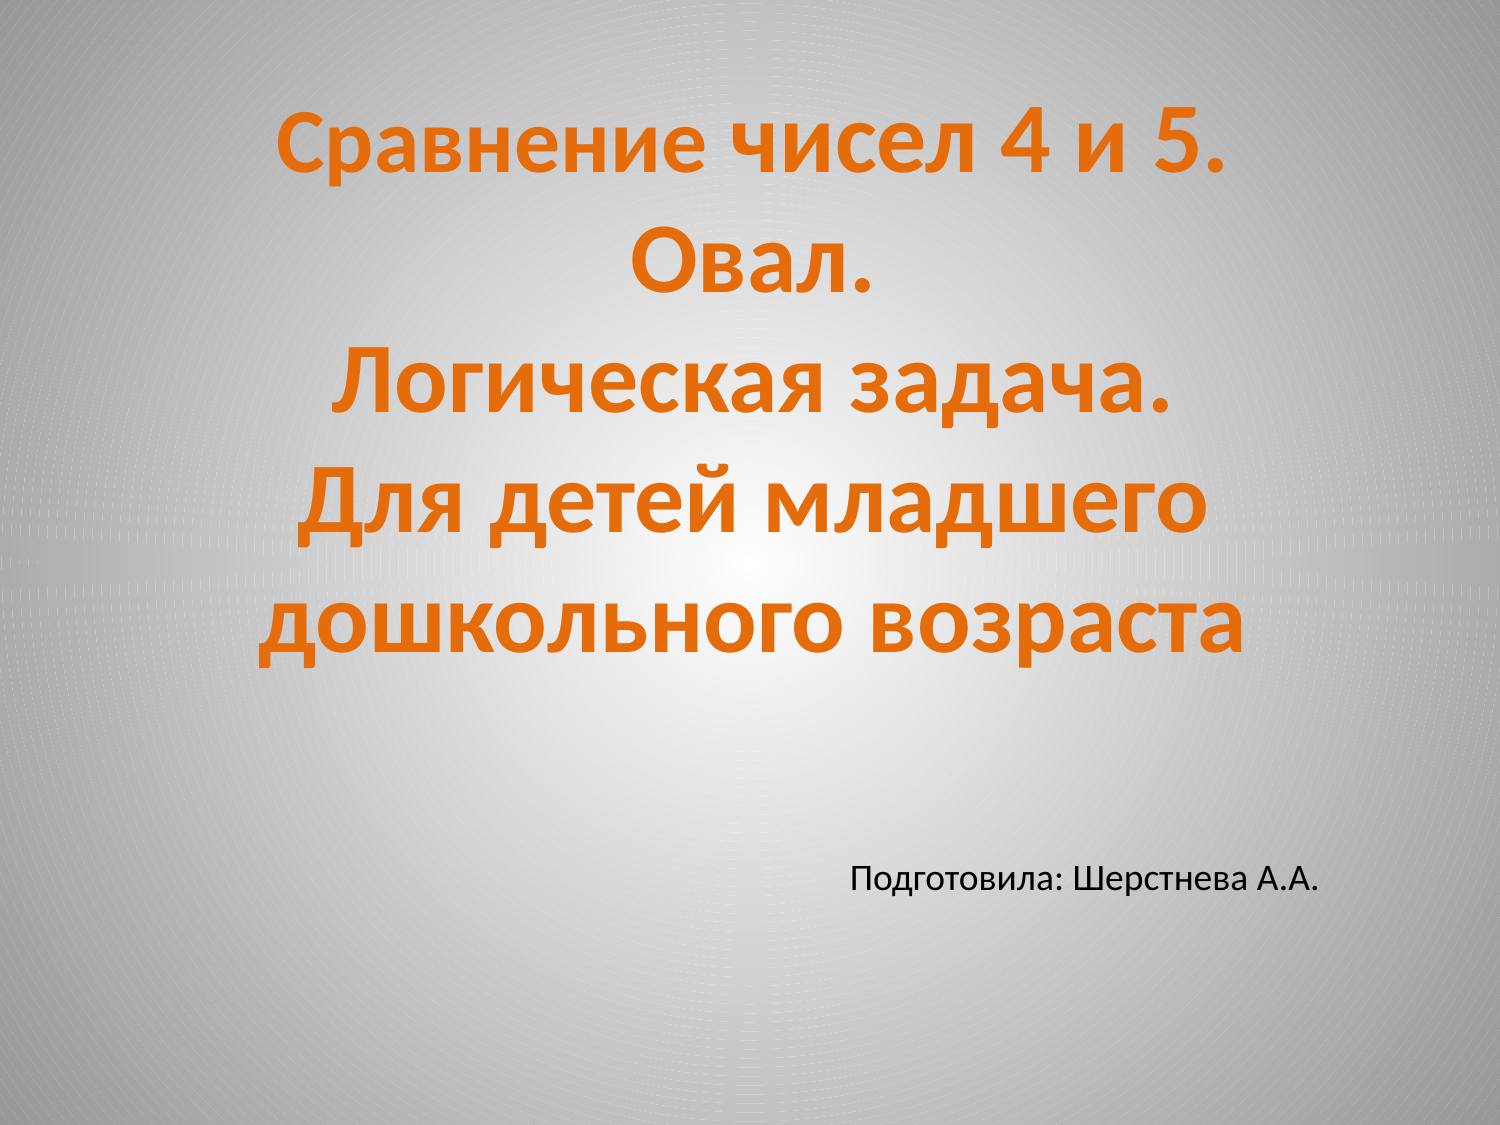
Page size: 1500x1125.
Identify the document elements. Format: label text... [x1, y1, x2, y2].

title Сравнение чисел 4 и 5. Овал. Логическая задача. Для детей младшего дошкольного возраста [88, 78, 1418, 667]
text_box Подготовила: Шерстнева А.А. [835, 845, 1336, 906]
